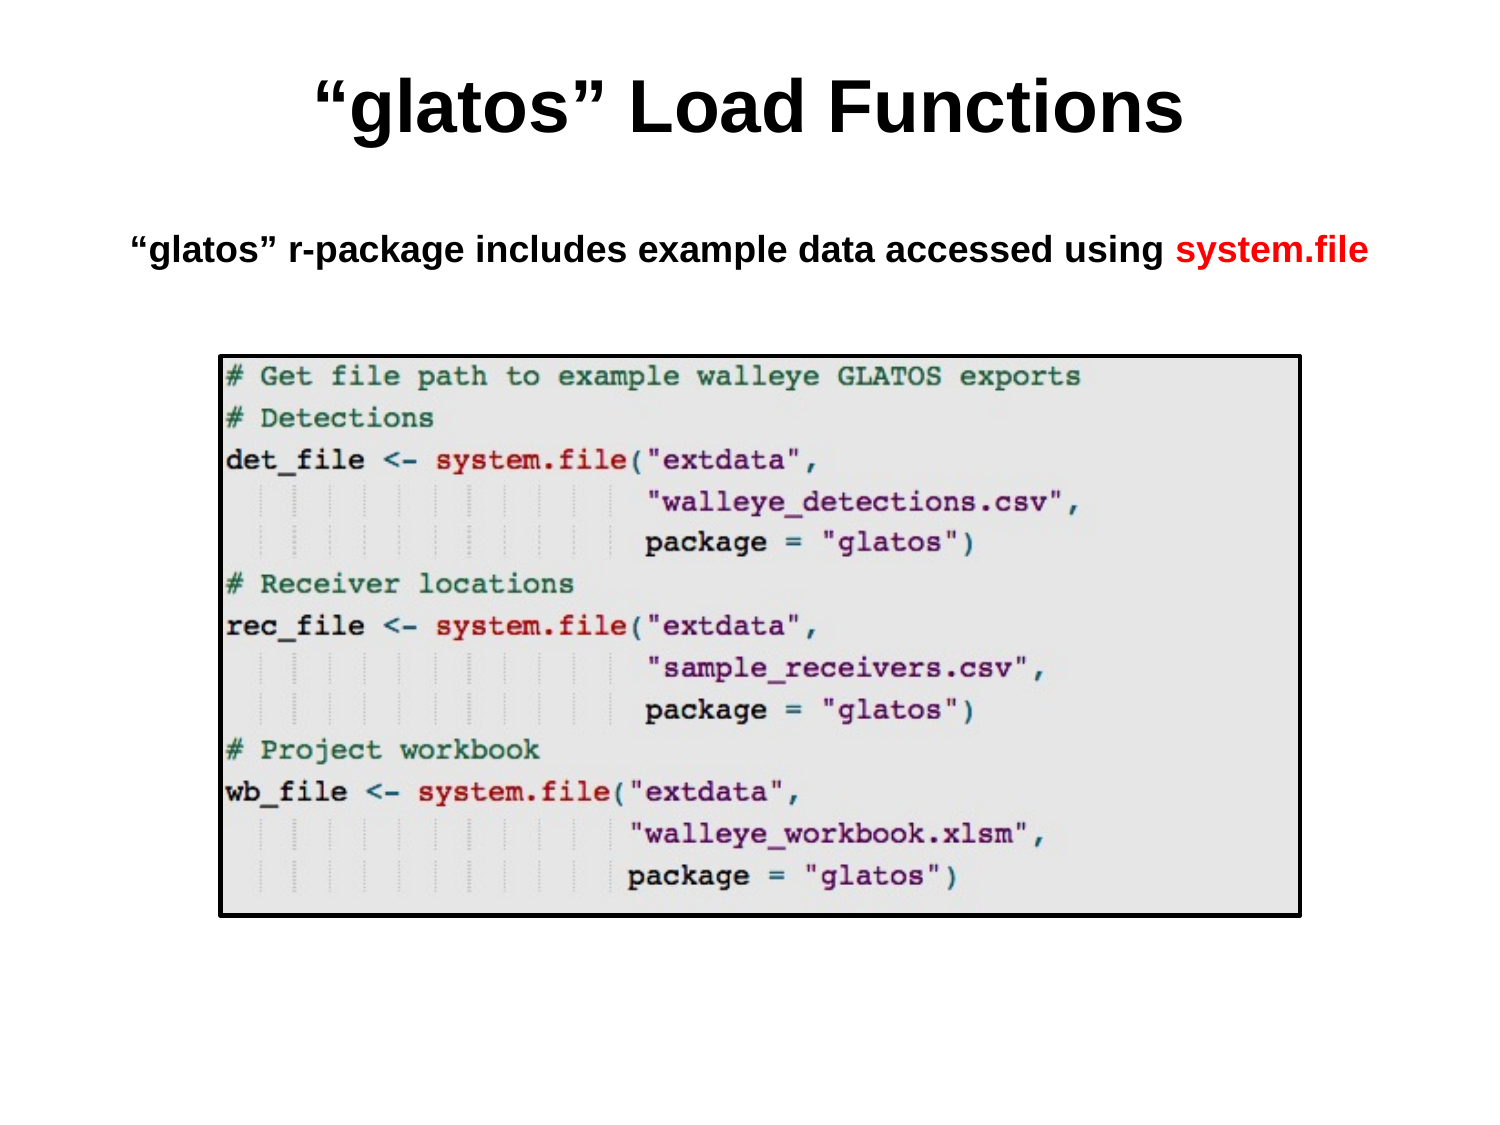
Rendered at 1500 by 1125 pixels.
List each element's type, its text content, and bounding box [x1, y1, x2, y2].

text_box “glatos” Load Functions [42, 50, 1457, 156]
text_box “glatos” r-package includes example data accessed using system.file [95, 217, 1404, 278]
picture [222, 358, 1299, 914]
